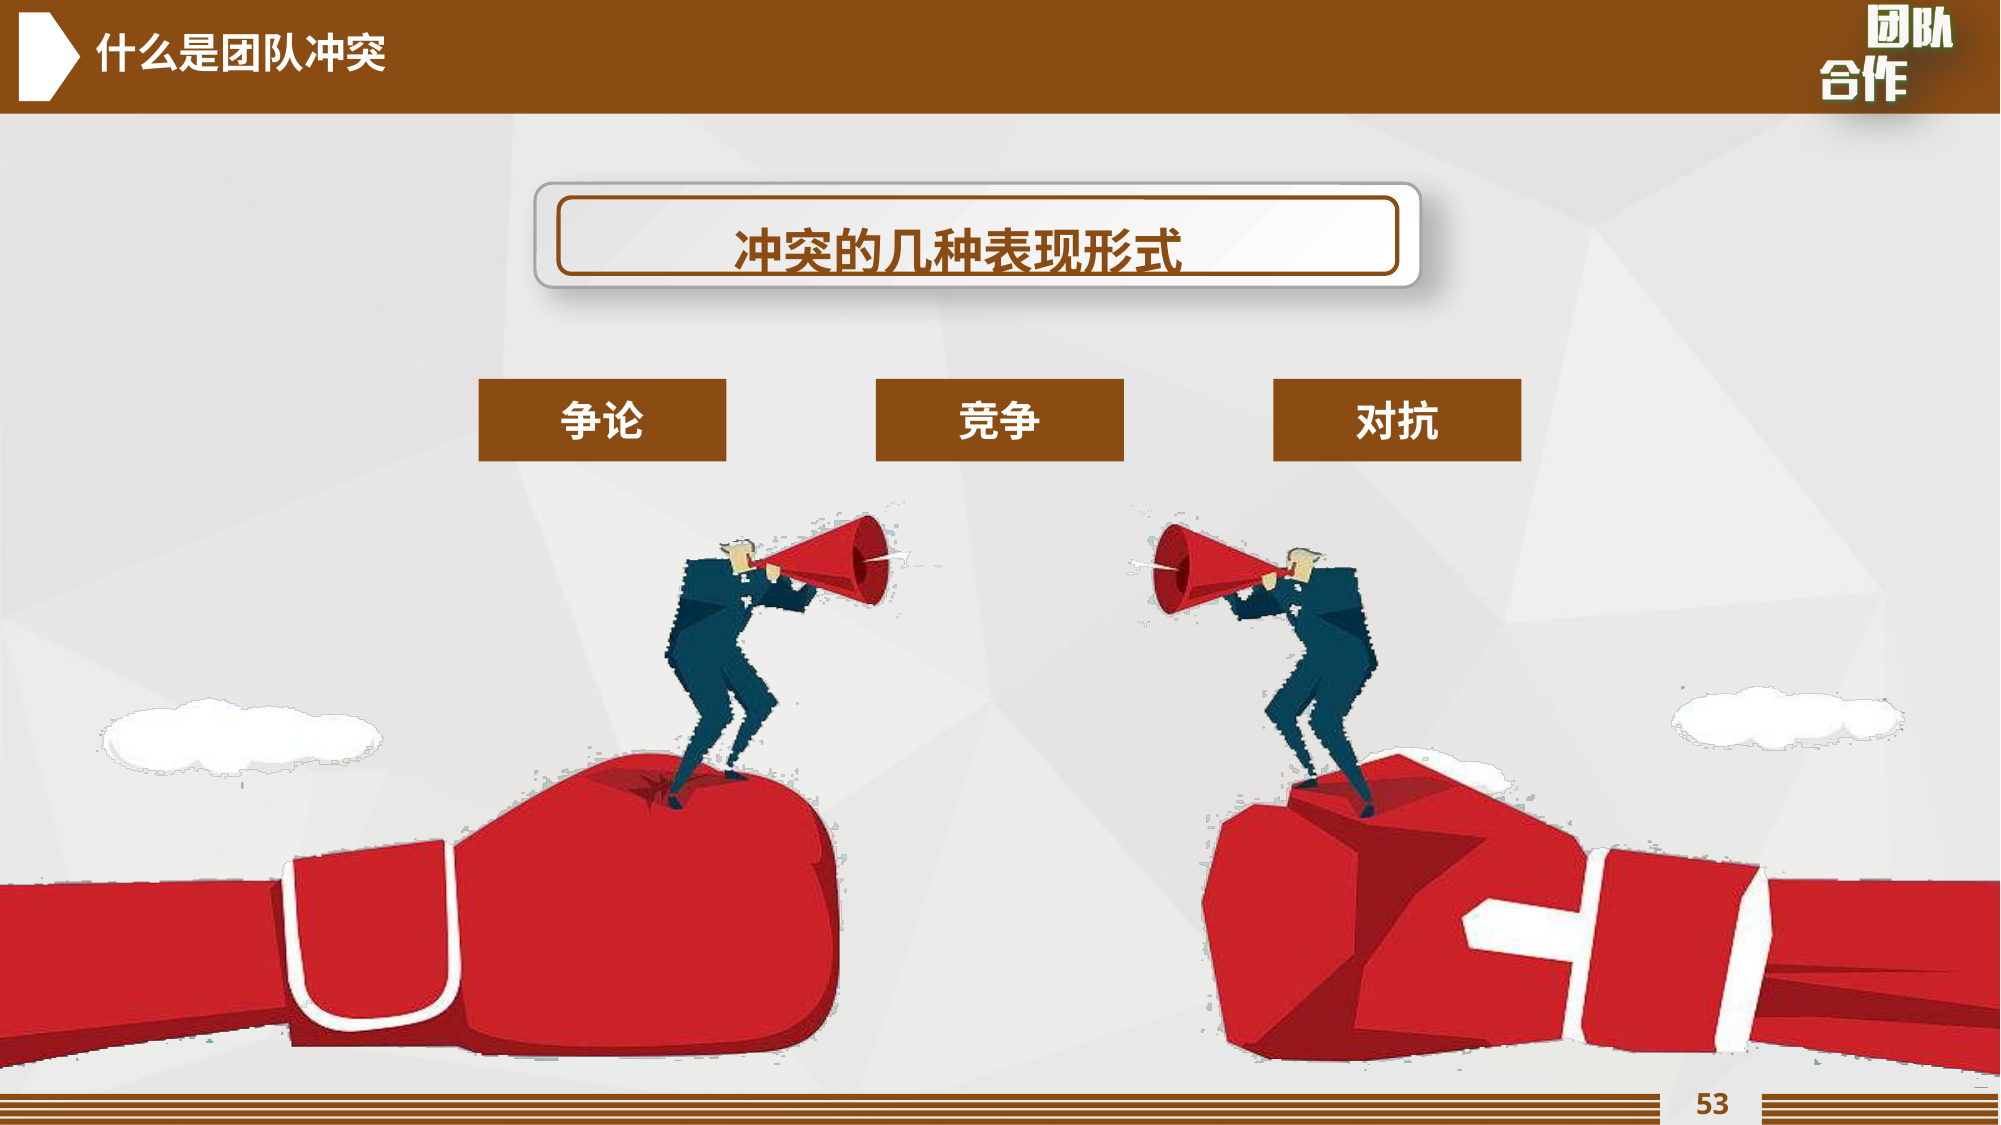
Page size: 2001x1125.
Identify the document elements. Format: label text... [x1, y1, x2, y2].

picture [0, 0, 2001, 1125]
list 什么是团队冲突 [80, 18, 813, 89]
text_box 对抗 [1273, 378, 1522, 461]
slide_number 53 [1668, 1088, 1758, 1125]
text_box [534, 182, 1422, 288]
text_box 竞争 [875, 378, 1124, 461]
text_box 争论 [478, 378, 727, 461]
picture [1803, 0, 1960, 108]
